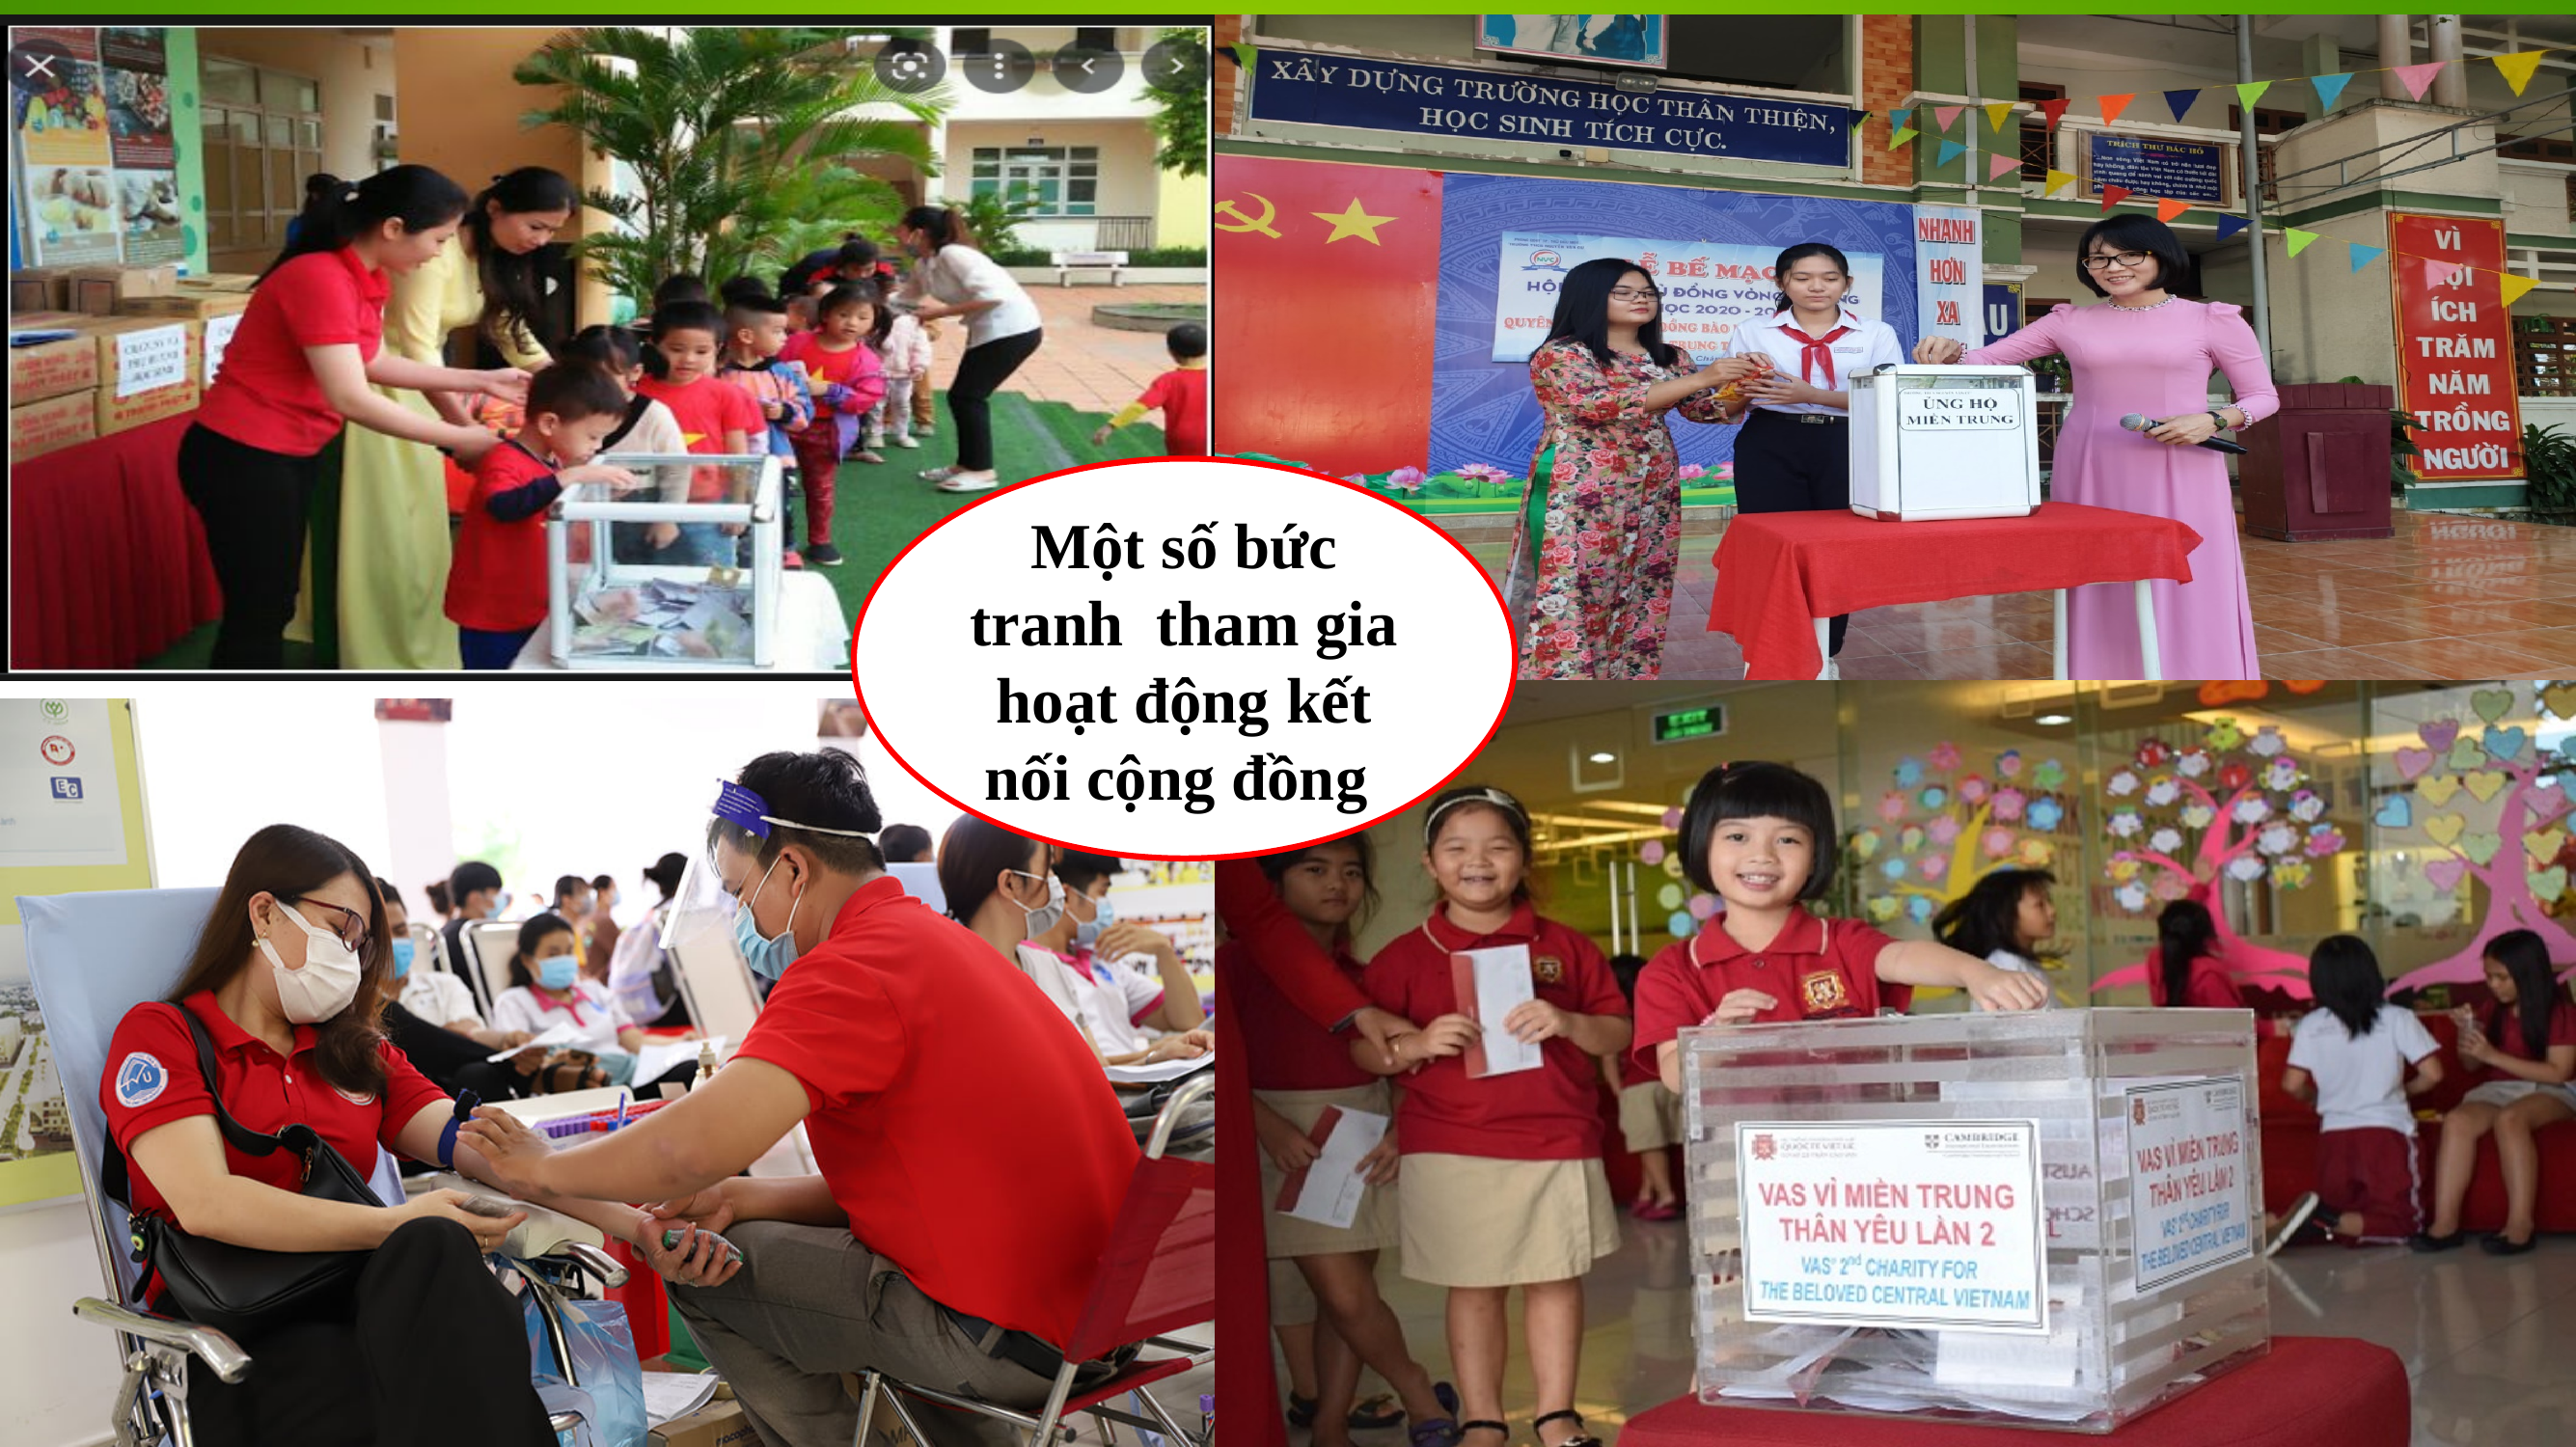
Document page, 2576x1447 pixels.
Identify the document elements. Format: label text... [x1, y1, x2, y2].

text_box Một số bức tranh tham gia hoạt động kết nối cộng đồng [855, 681, 1215, 698]
picture [0, 0, 2576, 1447]
